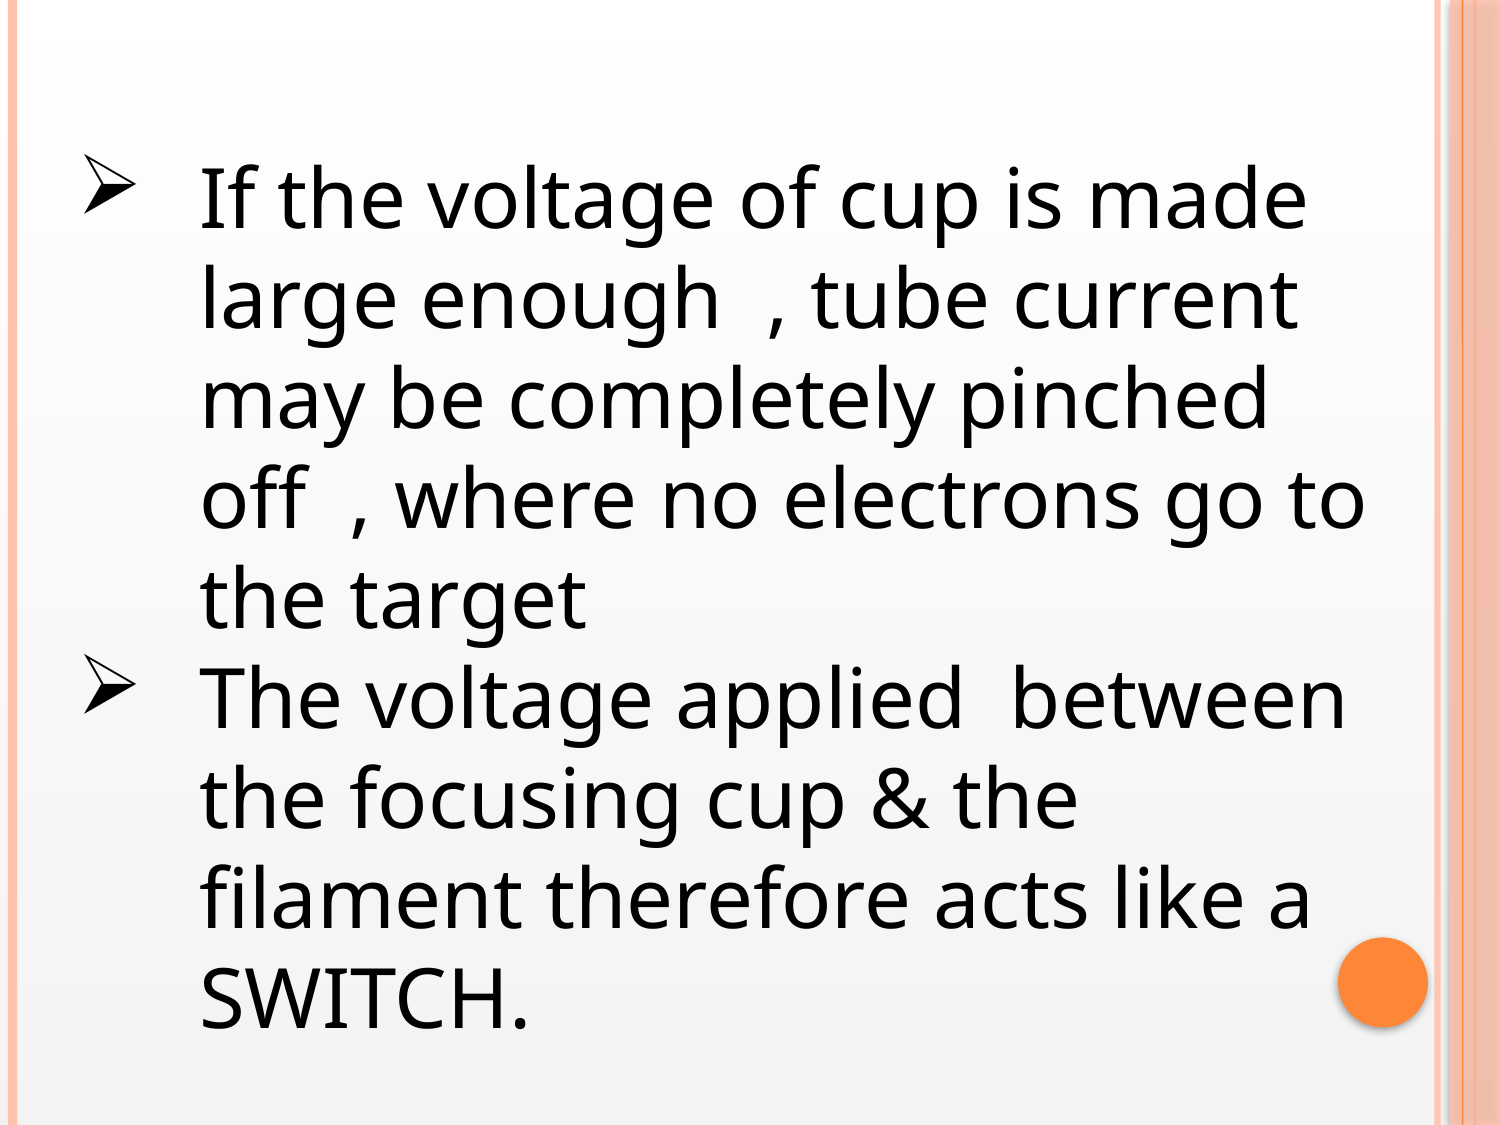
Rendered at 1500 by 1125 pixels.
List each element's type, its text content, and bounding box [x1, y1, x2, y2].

text_box If the voltage of cup is made large enough , tube current may be completely pinched off , where no electrons go to the target The voltage applied between the focusing cup & the filament therefore acts like a SWITCH. [62, 137, 1388, 1053]
